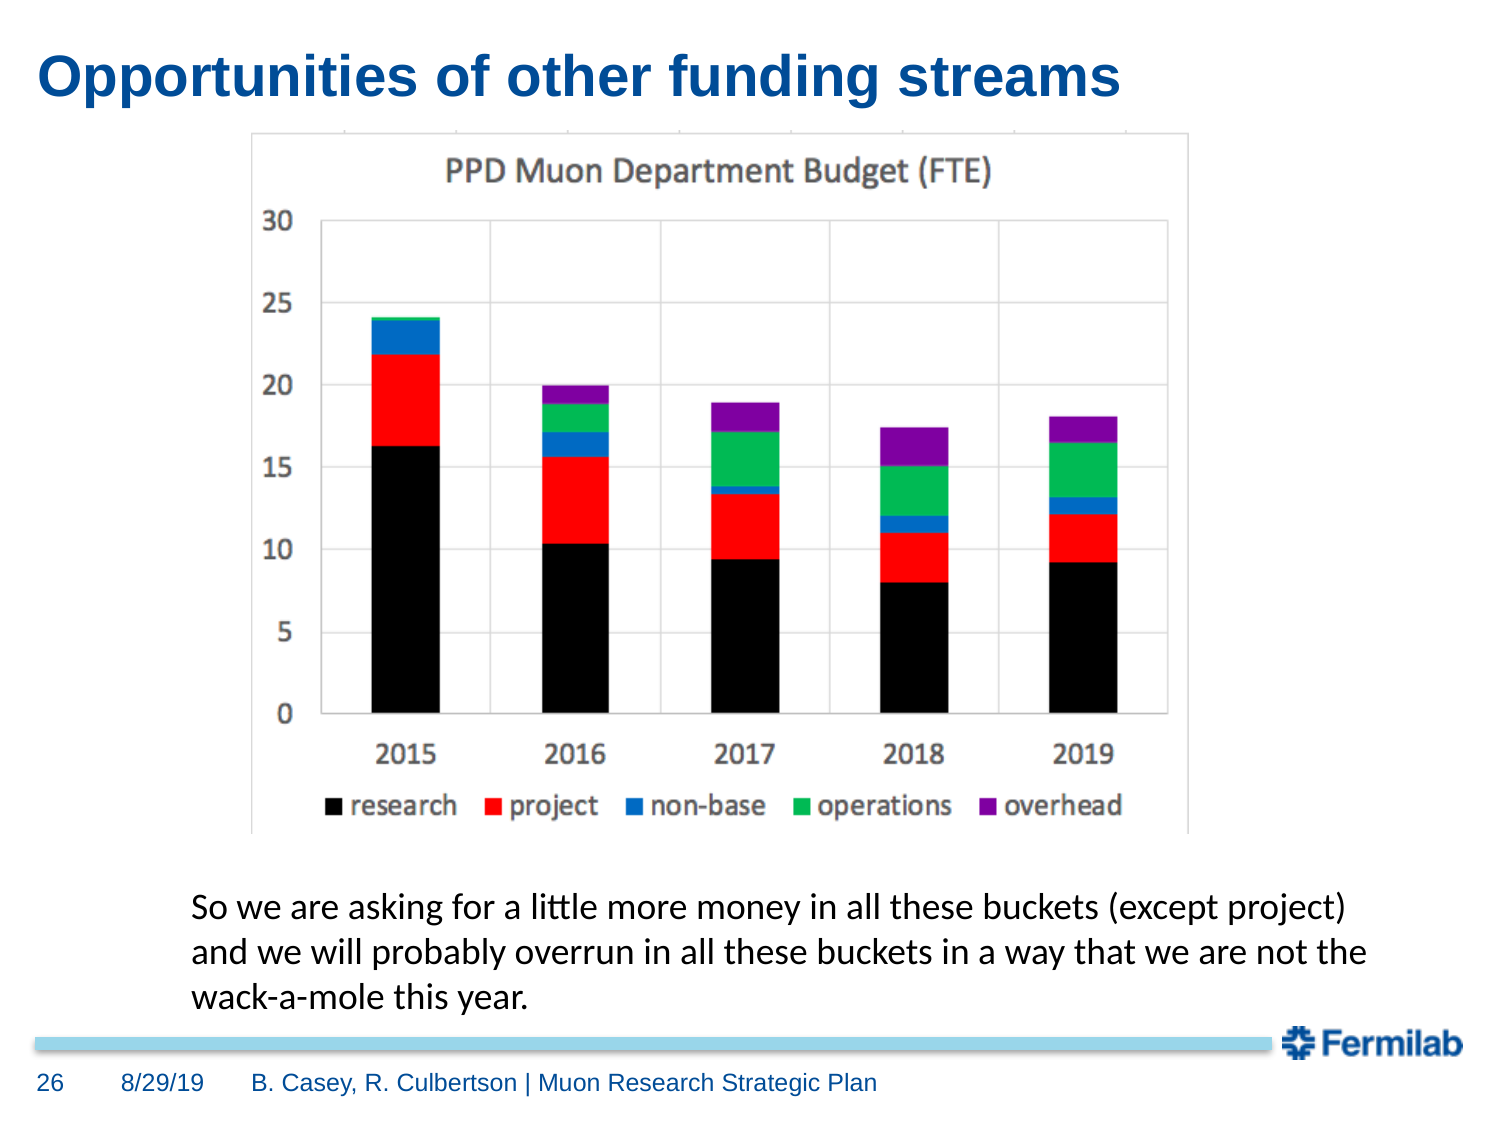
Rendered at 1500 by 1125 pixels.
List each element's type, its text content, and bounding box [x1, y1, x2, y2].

footer B. Casey, R. Culbertson | Muon Research Strategic Plan [251, 1066, 1279, 1107]
slide_number 26 [36, 1066, 105, 1106]
title Opportunities of other funding streams [37, 37, 1463, 109]
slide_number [120, 1066, 232, 1107]
text_box So we are asking for a little more money in all these buckets (except project) and we will probably overrun in all these buckets in a way that we are not the wack-a-mole this year. [176, 874, 1411, 1025]
picture [250, 130, 1189, 834]
picture [1282, 1026, 1463, 1060]
